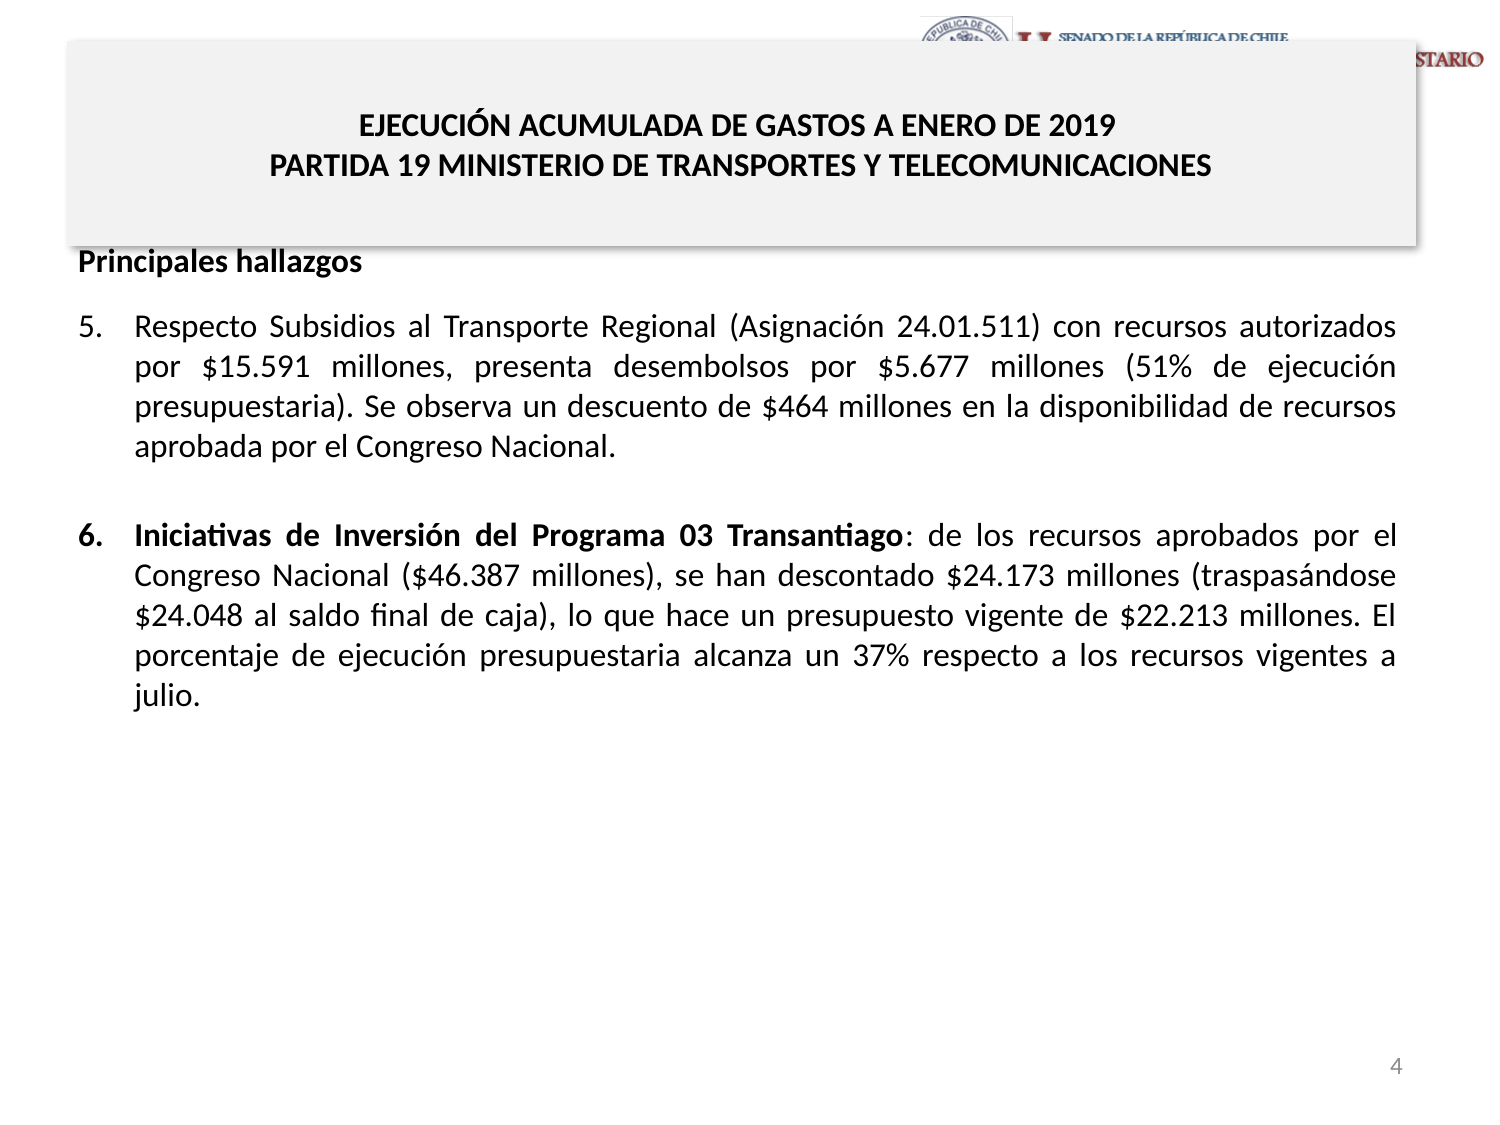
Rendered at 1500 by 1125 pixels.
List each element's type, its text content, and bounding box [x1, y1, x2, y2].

text_box Principales hallazgos Respecto Subsidios al Transporte Regional (Asignación 24.01.511) con recursos autorizados por $15.591 millones, presenta desembolsos por $5.677 millones (51% de ejecución presupuestaria). Se observa un descuento de $464 millones en la disponibilidad de recursos aprobada por el Congreso Nacional. Iniciativas de Inversión del Programa 03 Transantiago: de los recursos aprobados por el Congreso Nacional ($46.387 millones), se han descontado $24.173 millones (traspasándose $24.048 al saldo final de caja), lo que hace un presupuesto vigente de $22.213 millones. El porcentaje de ejecución presupuestaria alcanza un 37% respecto a los recursos vigentes a julio. [63, 231, 1414, 1071]
picture [920, 5, 1499, 119]
title EJECUCIÓN ACUMULADA DE GASTOS A ENERO DE 2019 PARTIDA 19 MINISTERIO DE TRANSPORTES Y TELECOMUNICACIONES [67, 41, 1415, 246]
slide_number 4 [1067, 1035, 1418, 1095]
